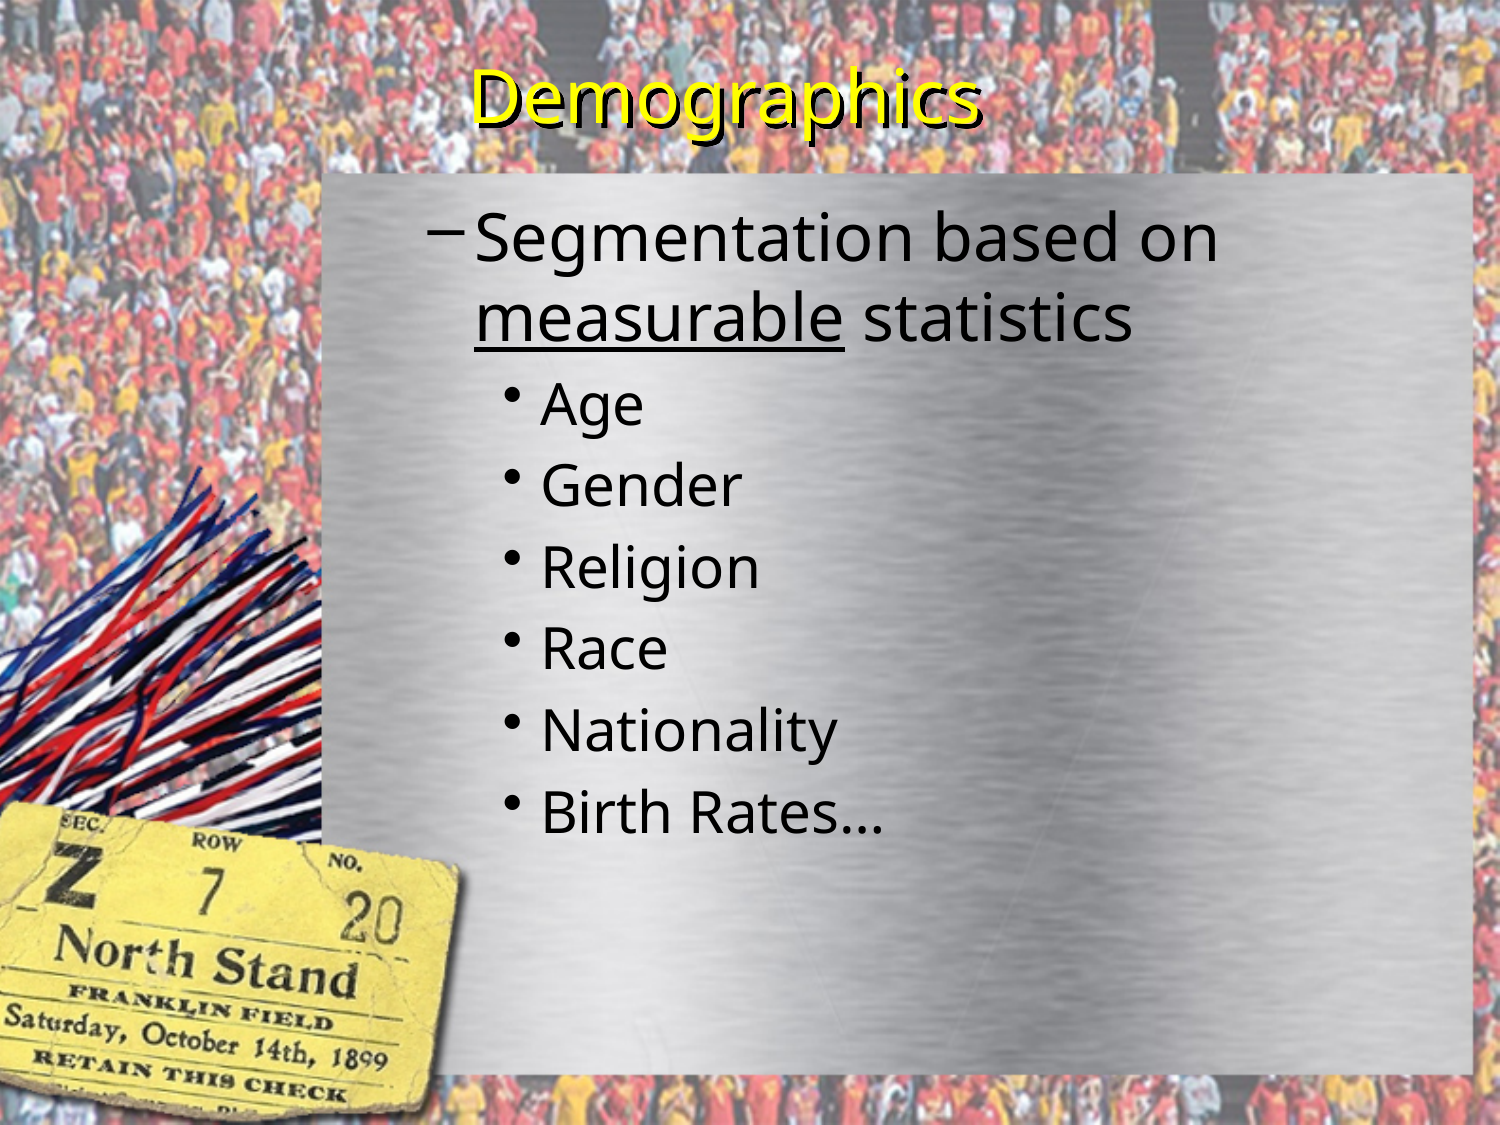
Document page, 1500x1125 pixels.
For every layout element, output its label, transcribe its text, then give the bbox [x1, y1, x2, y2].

list Segmentation based on measurable statistics Age Gender Religion Race Nationality Birth Rates… [337, 187, 1450, 963]
title Demographics [137, 24, 1313, 163]
picture [0, 0, 1500, 1125]
